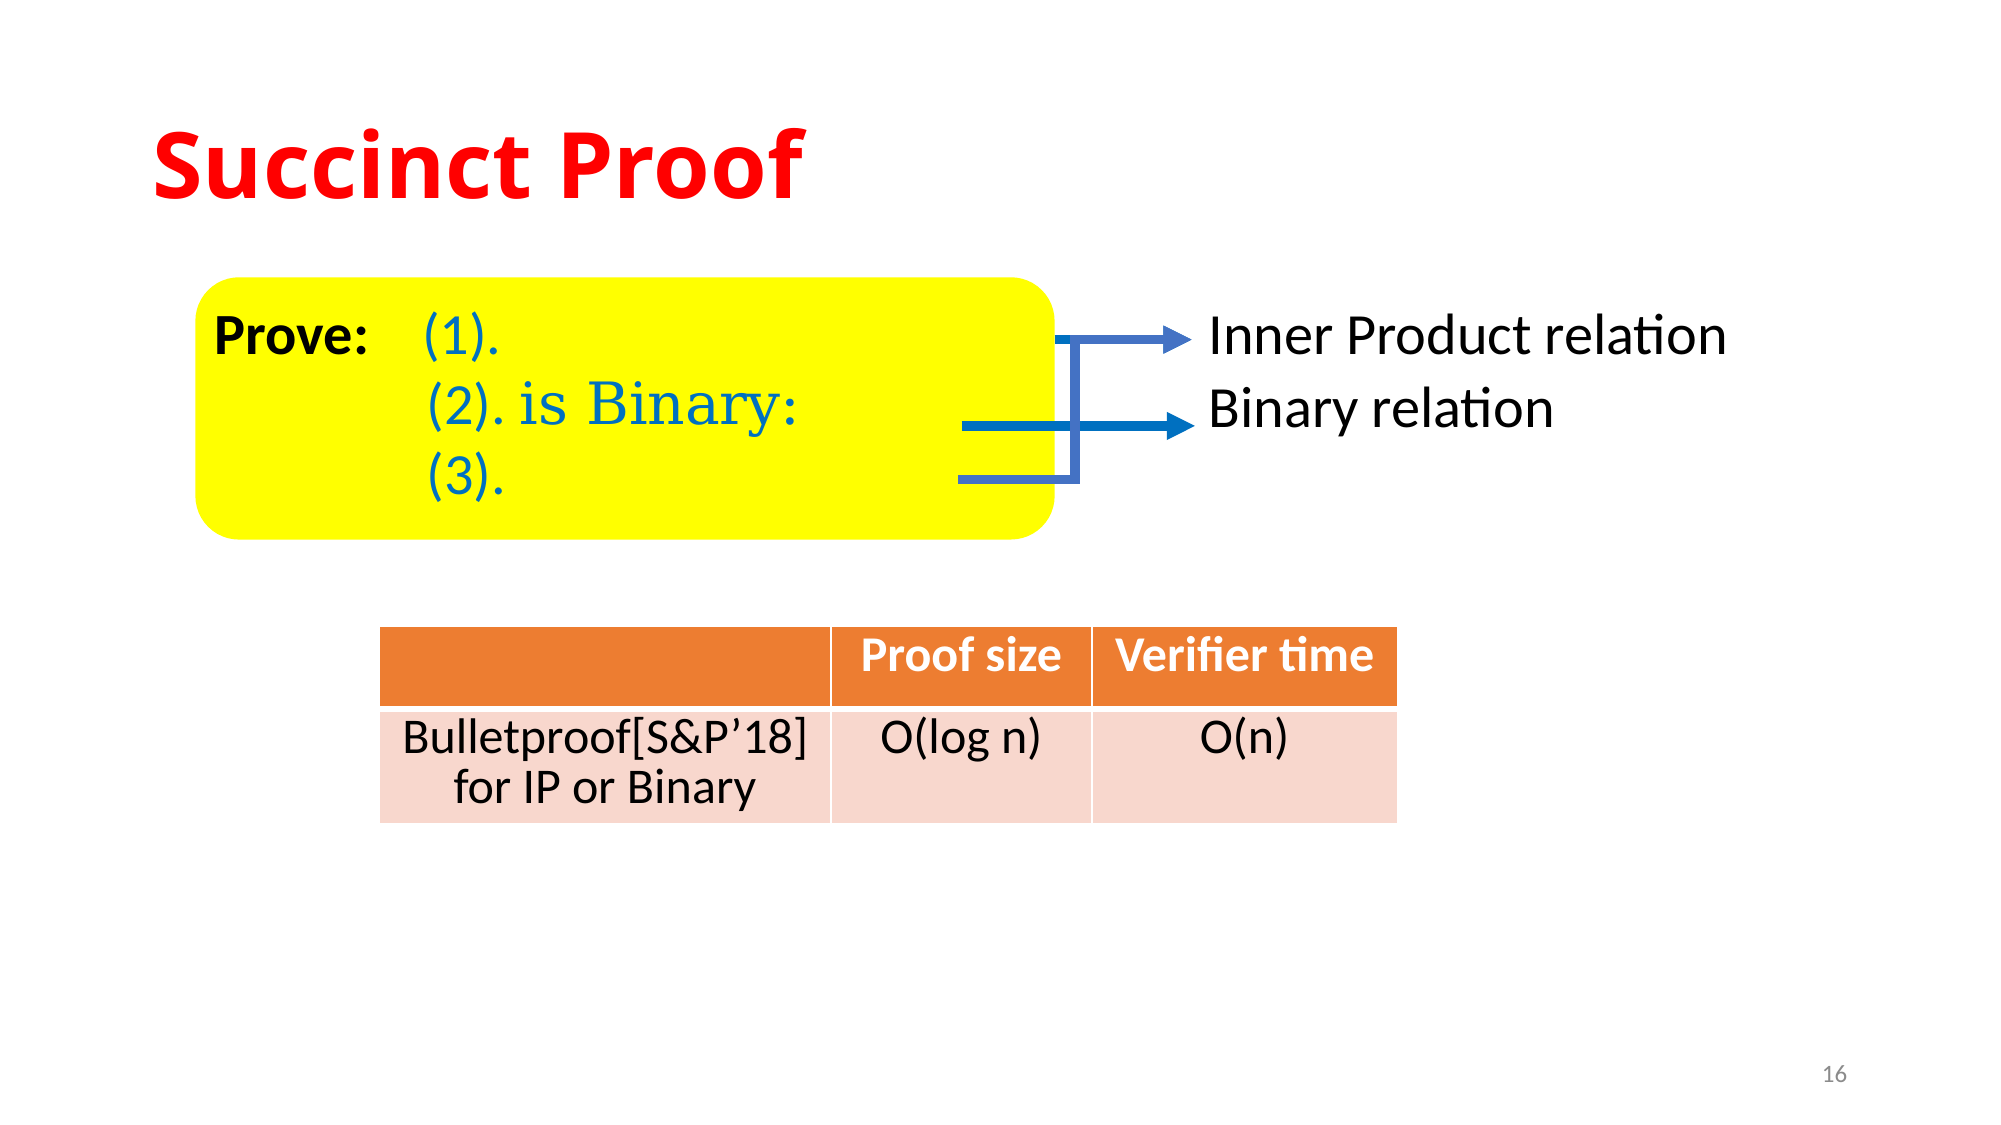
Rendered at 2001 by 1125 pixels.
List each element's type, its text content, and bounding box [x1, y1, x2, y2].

table_header [380, 627, 830, 706]
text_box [195, 277, 1079, 540]
title Succinct Proof [137, 59, 1375, 278]
table_cell Bulletproof[S&P’18] for IP or Binary [380, 712, 830, 823]
table_header Proof size [832, 627, 1091, 706]
slide_number 16 [1412, 1042, 1863, 1103]
text_box Inner Product relation Binary relation [1167, 304, 1843, 480]
table_header Verifier time [1093, 627, 1397, 706]
table_cell O(n) [1093, 712, 1397, 823]
table_cell O(log n) [832, 712, 1091, 823]
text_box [958, 339, 1192, 480]
